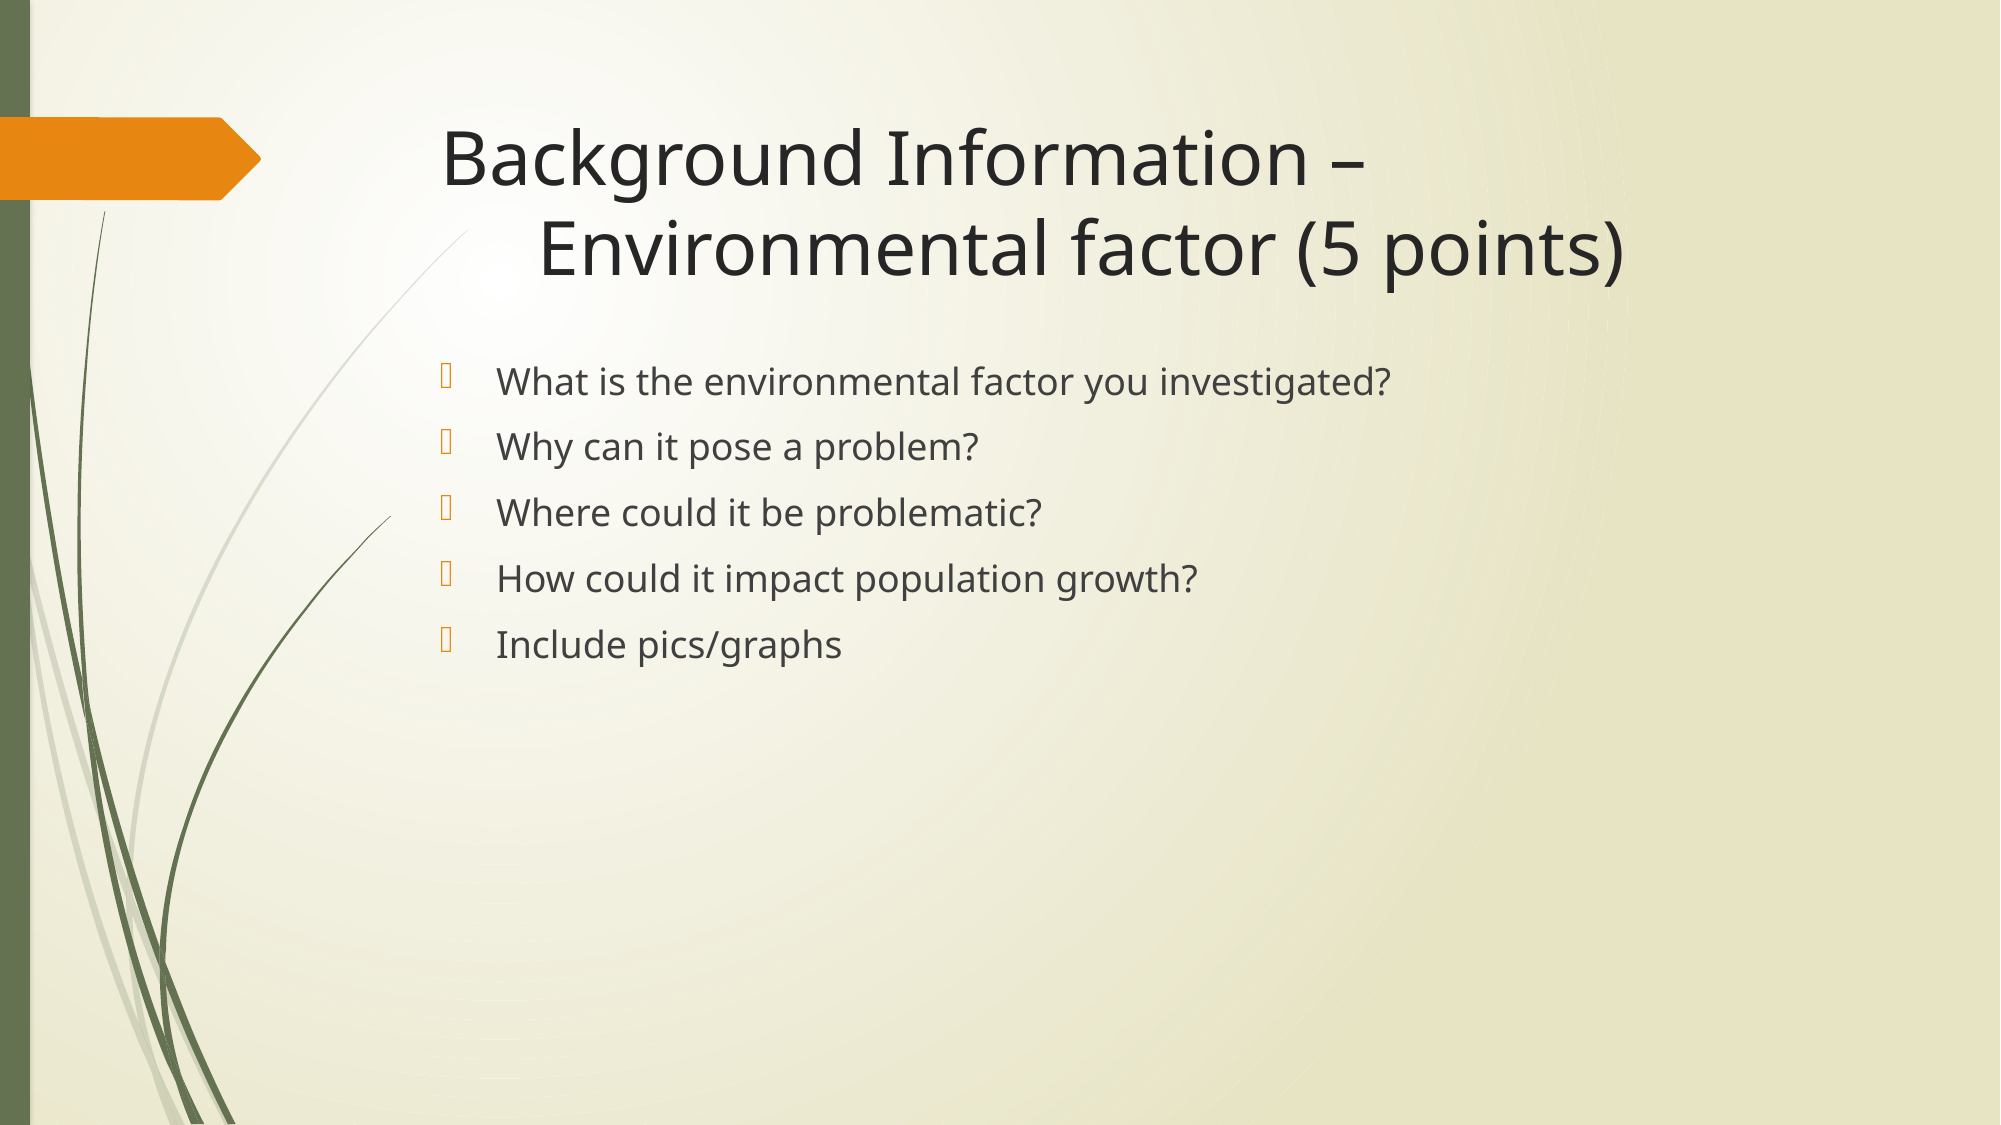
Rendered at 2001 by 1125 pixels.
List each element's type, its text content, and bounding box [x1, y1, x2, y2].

title Background Information – Environmental factor (5 points) [425, 102, 1888, 313]
list What is the environmental factor you investigated? Why can it pose a problem? Where could it be problematic? How could it impact population growth? Include pics/graphs [424, 350, 1888, 970]
